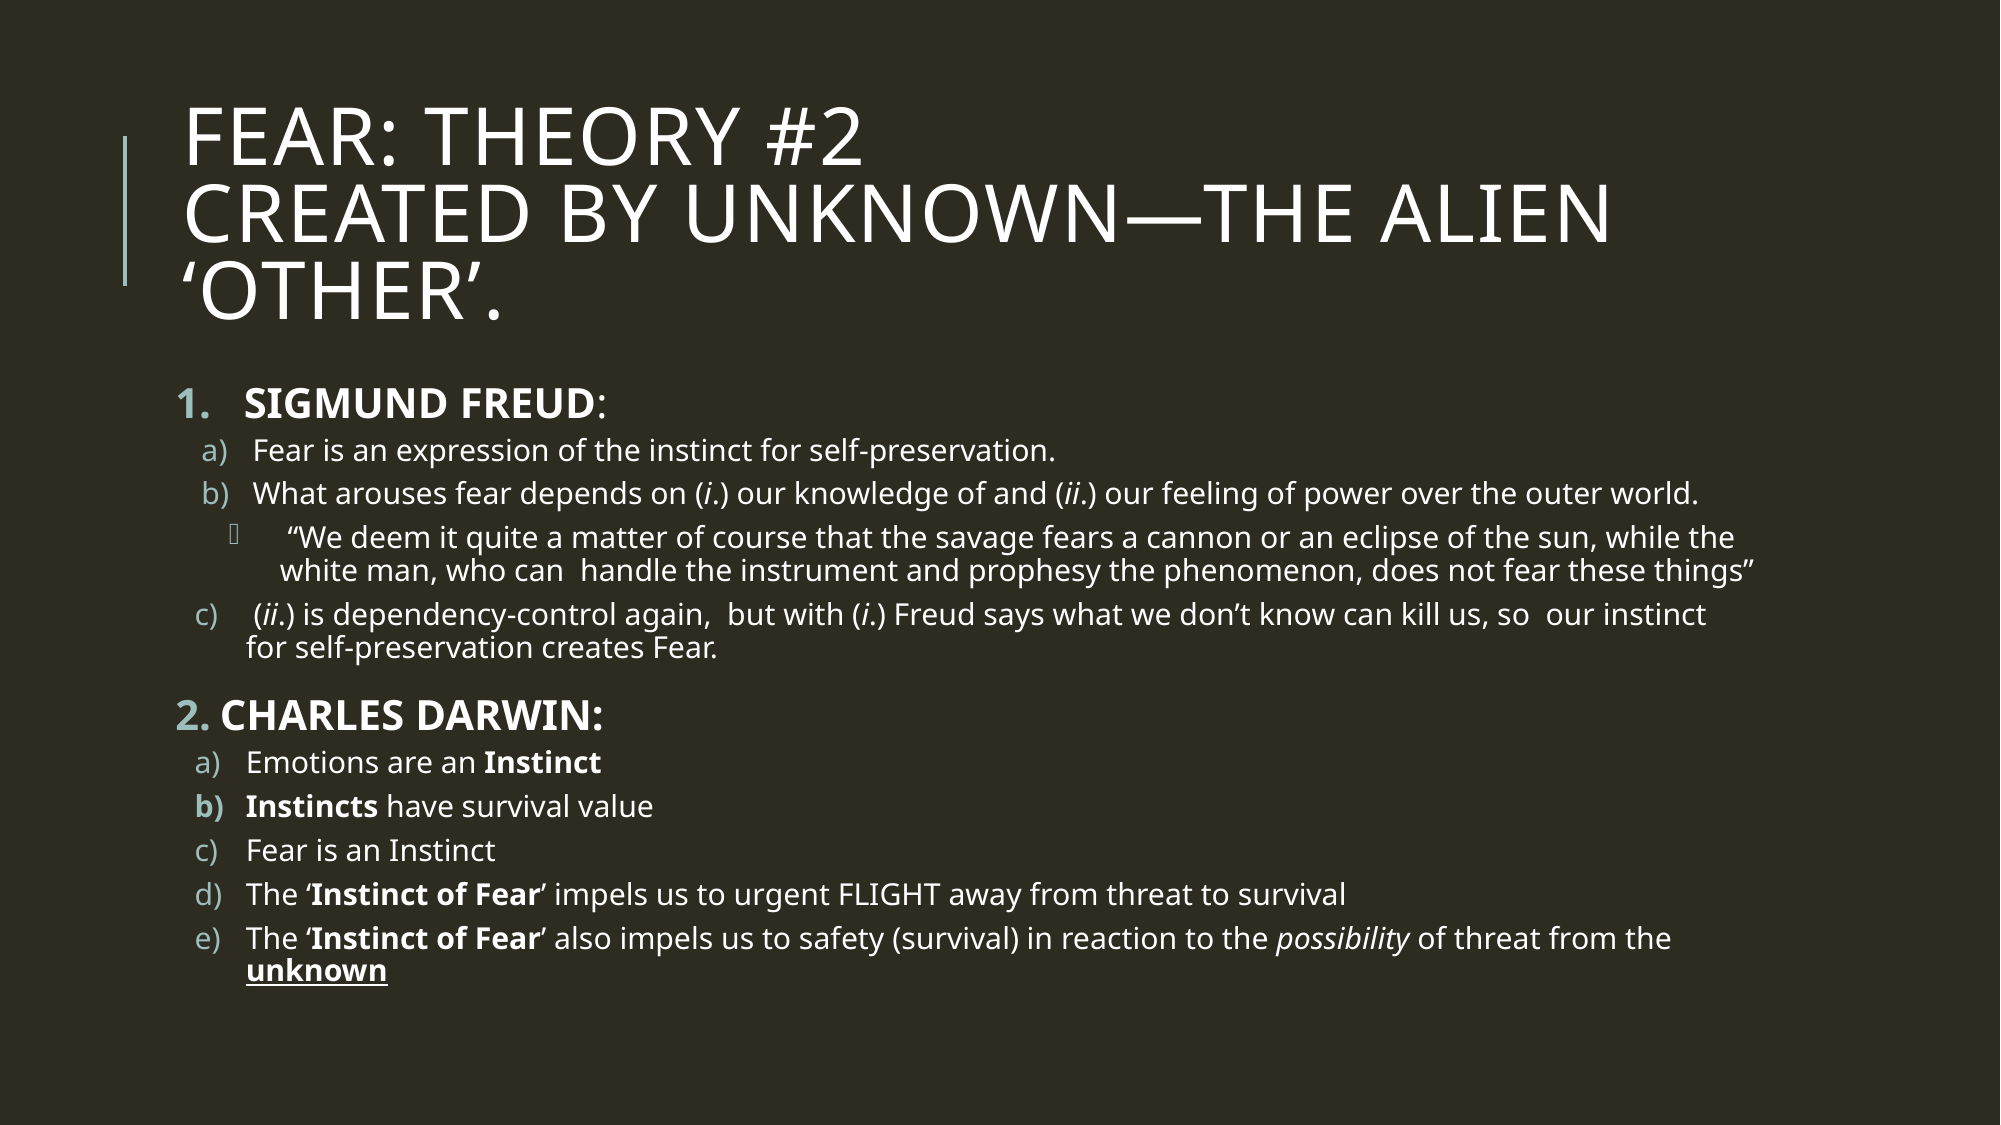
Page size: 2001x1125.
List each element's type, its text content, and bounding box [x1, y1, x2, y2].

title FEAR: theory #2 created by UNKNOWN—The alien ‘Other’. [168, 96, 1763, 342]
list Sigmund Freud: Fear is an expression of the instinct for self-preservation. What arouses fear depends on (i.) our knowledge of and (ii.) our feeling of power over the outer world. “We deem it quite a matter of course that the savage fears a cannon or an eclipse of the sun, while the white man, who can handle the instrument and prophesy the phenomenon, does not fear these things” (ii.) is dependency-control again, but with (i.) Freud says what we don’t know can kill us, so our instinct for self-preservation creates Fear. Charles Darwin: Emotions are an Instinct Instincts have survival value Fear is an Instinct The ‘Instinct of Fear’ impels us to urgent FLIGHT away from threat to survival The ‘Instinct of Fear’ also impels us to safety (survival) in reaction to the possibility of threat from the unknown [168, 375, 1763, 1035]
